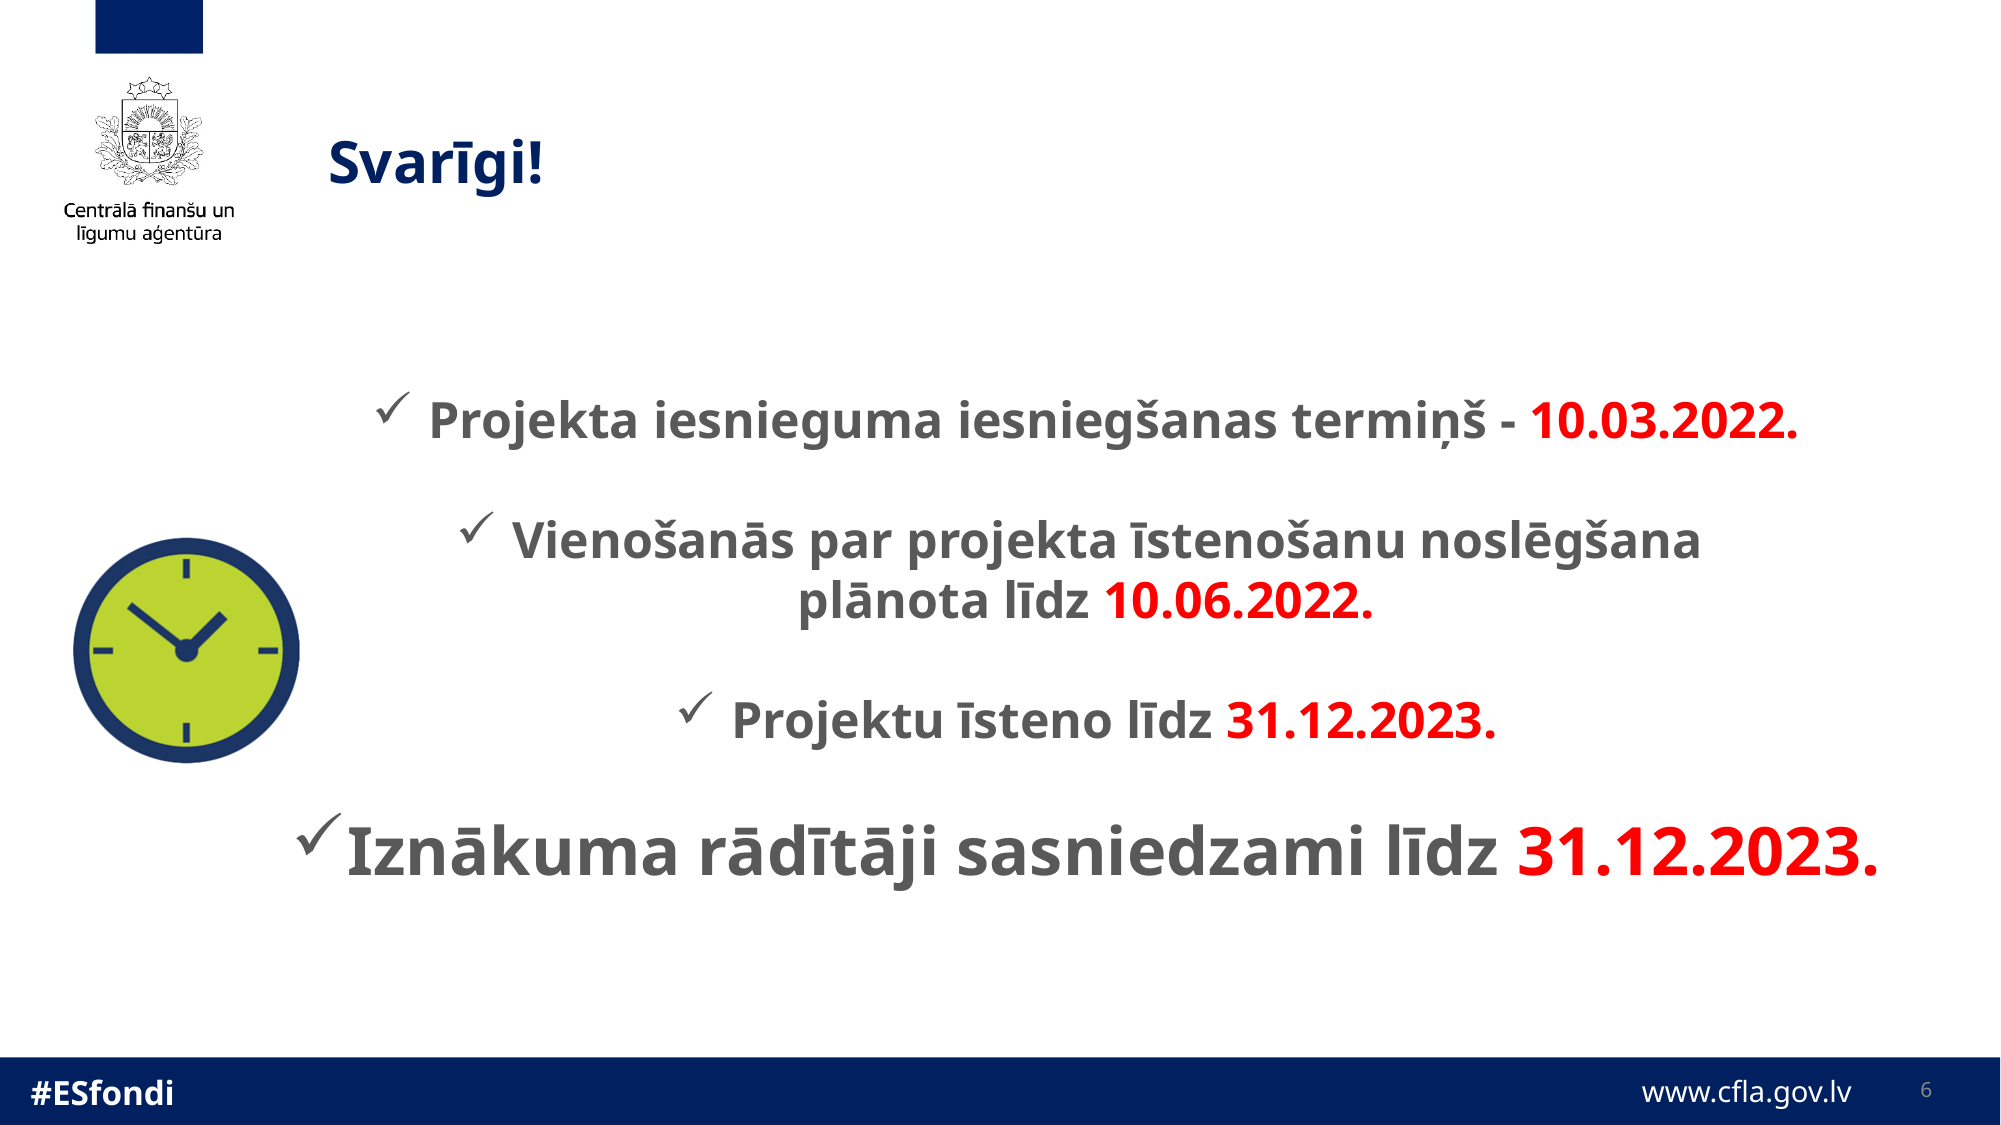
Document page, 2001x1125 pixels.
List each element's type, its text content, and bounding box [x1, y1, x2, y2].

list Projekta iesnieguma iesniegšanas termiņš - 10.03.2022. Vienošanās par projekta īstenošanu noslēgšana plānota līdz 10.06.2022. Projektu īsteno līdz 31.12.2023. Iznākuma rādītāji sasniedzami līdz 31.12.2023. [224, 331, 1948, 993]
picture [11, 0, 287, 276]
picture [51, 516, 318, 783]
title Svarīgi! [312, 75, 1860, 246]
slide_number 6 [1880, 1066, 1948, 1117]
